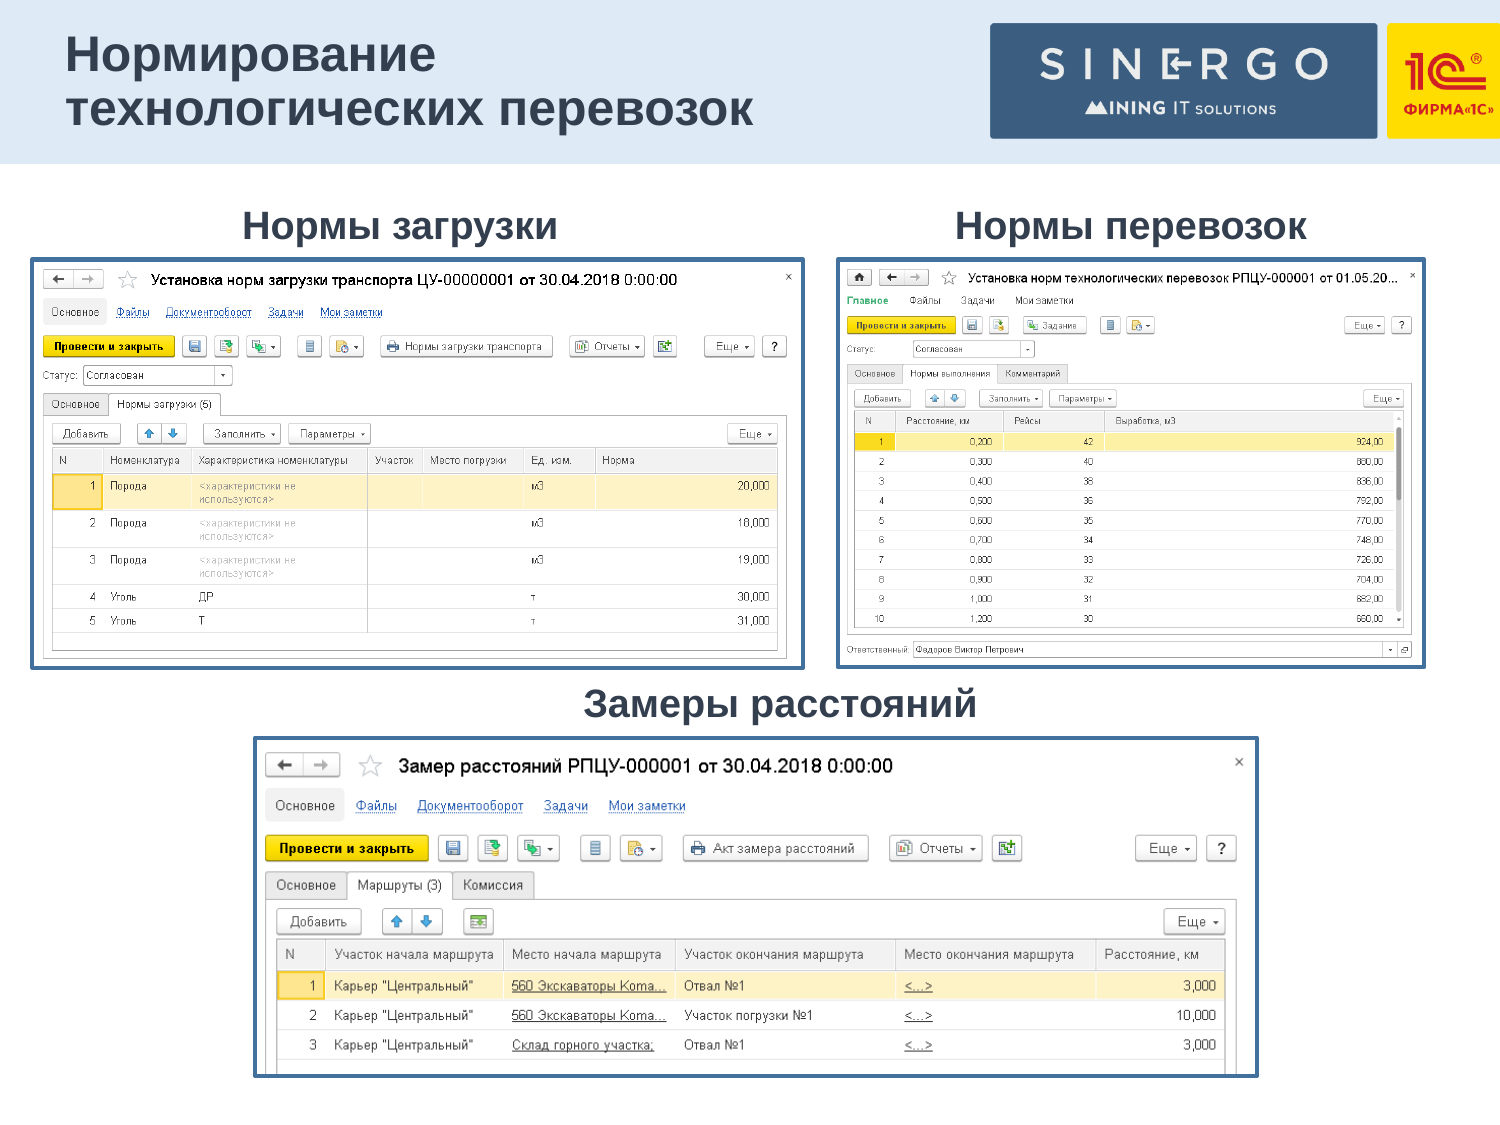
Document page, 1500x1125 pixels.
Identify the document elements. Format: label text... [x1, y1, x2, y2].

picture [990, 23, 1500, 139]
picture [34, 261, 801, 666]
text_box Нормы загрузки [144, 198, 656, 257]
title Нормирование технологических перевозок [50, 23, 960, 141]
text_box Замеры расстояний [525, 676, 1037, 736]
picture [839, 261, 1423, 665]
picture [257, 739, 1255, 1074]
text_box Нормы перевозок [875, 198, 1387, 261]
